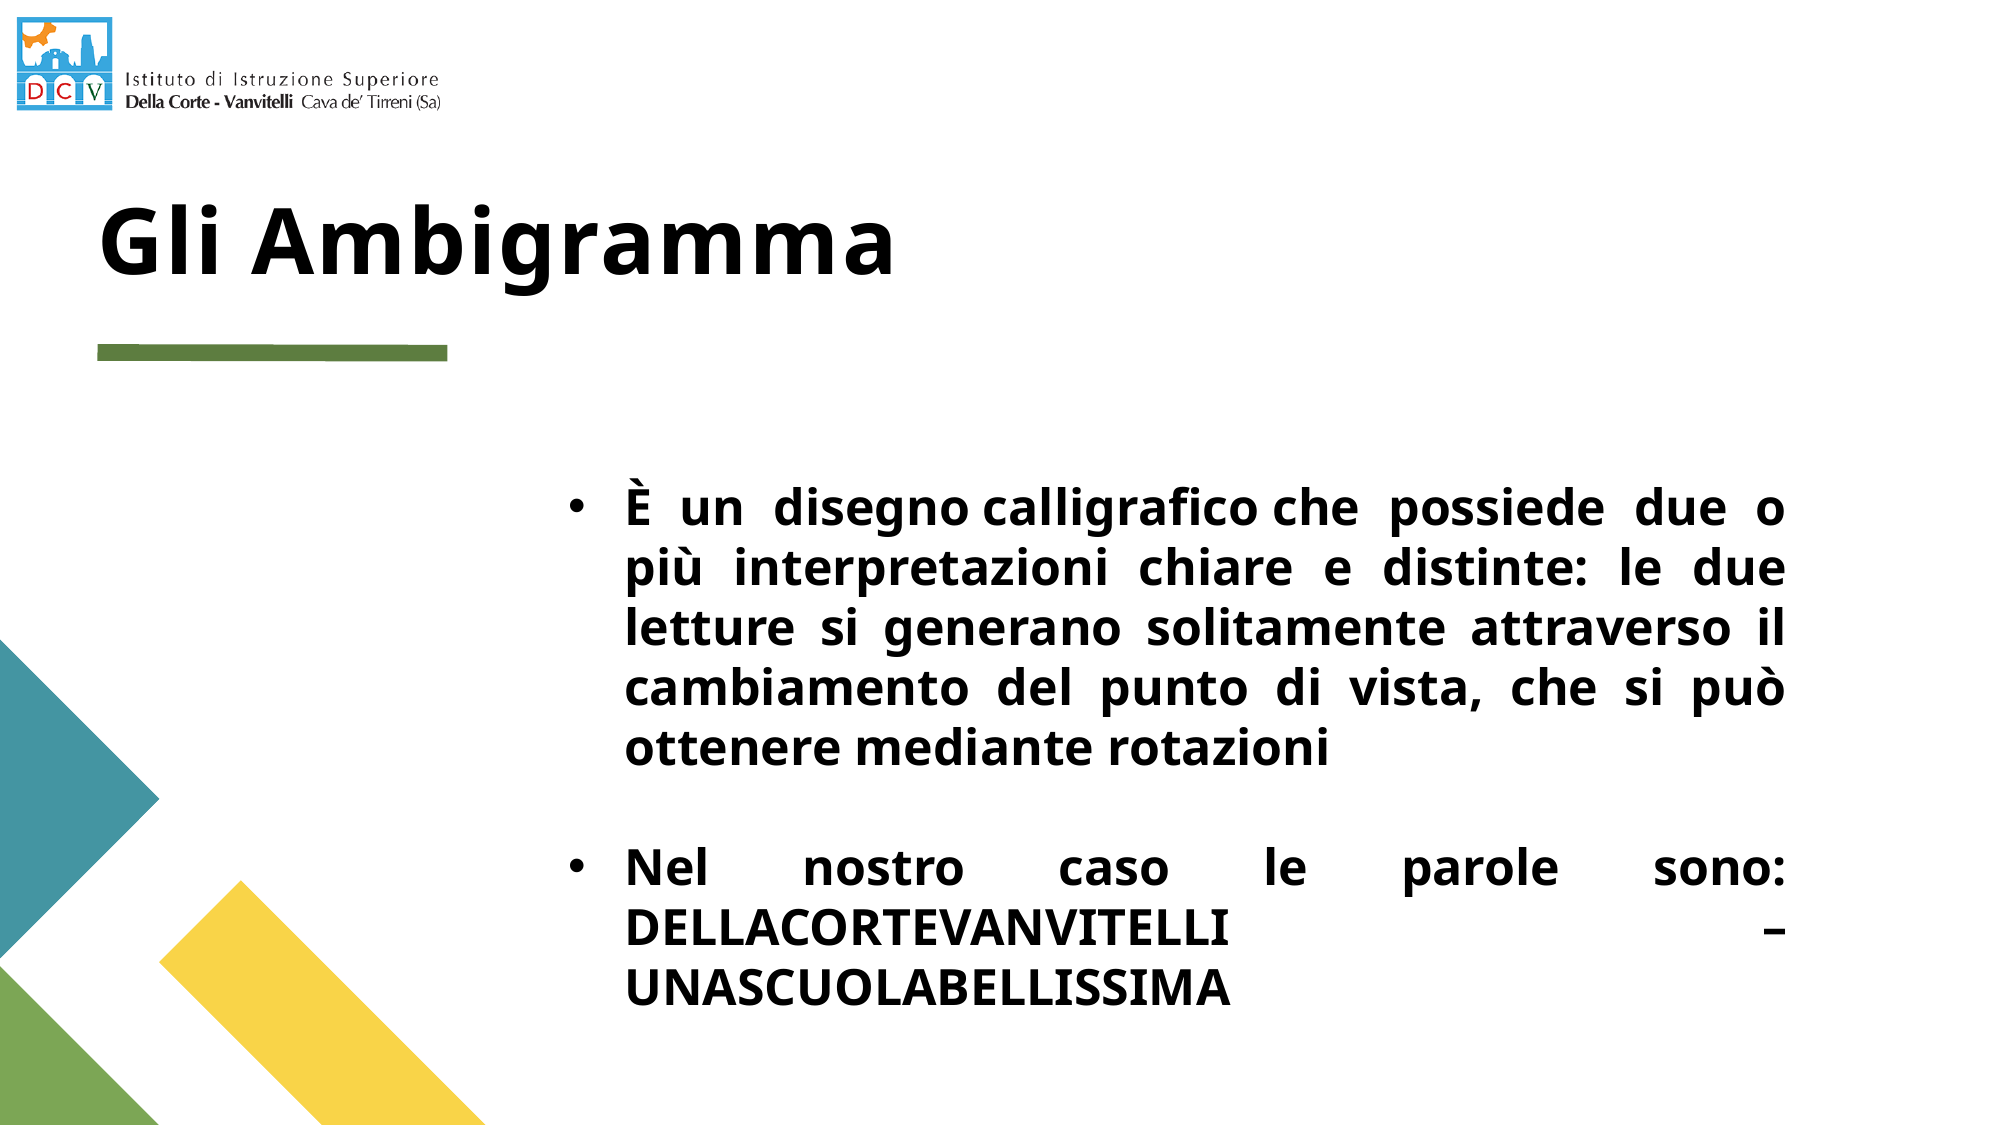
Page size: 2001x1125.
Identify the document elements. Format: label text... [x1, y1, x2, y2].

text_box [0, 639, 486, 1125]
text_box È un disegno calligrafico che possiede due o più interpretazioni chiare e distinte: le due letture si generano solitamente attraverso il cambiamento del punto di vista, che si può ottenere mediante rotazioni Nel nostro caso le parole sono: DELLACORTEVANVITELLI – UNASCUOLABELLISSIMA [553, 467, 1802, 1023]
title Gli Ambigramma [97, 16, 1882, 293]
picture [16, 17, 440, 115]
